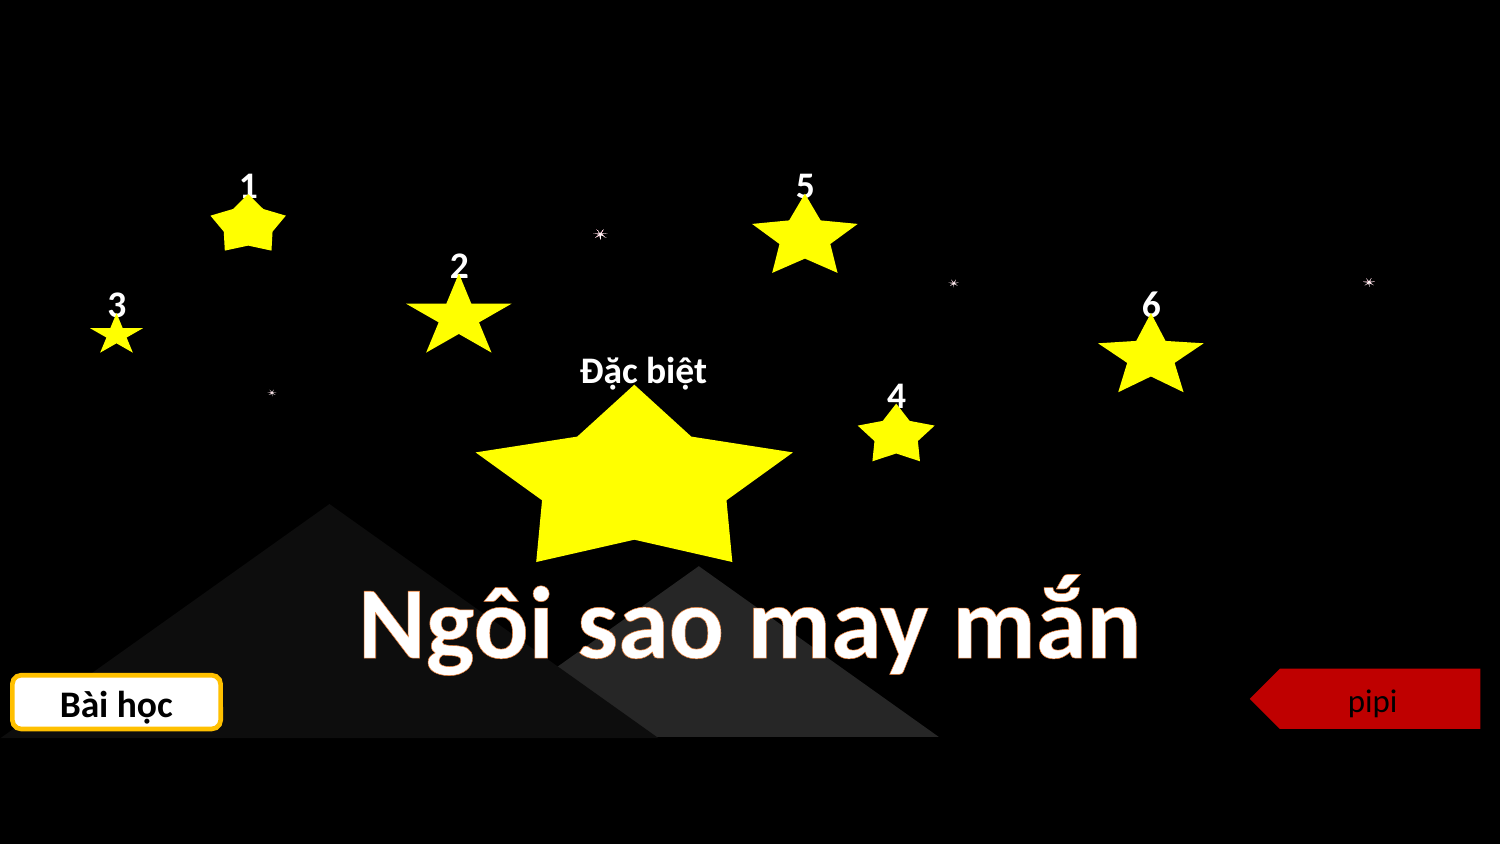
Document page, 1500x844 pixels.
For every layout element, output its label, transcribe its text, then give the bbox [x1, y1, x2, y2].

text_box [855, 401, 937, 463]
text_box [208, 192, 288, 252]
picture [1362, 277, 1389, 295]
text_box [1094, 310, 1207, 395]
picture [948, 279, 970, 295]
text_box [0, 502, 662, 740]
text_box Đặc biệt [564, 338, 723, 399]
text_box 1 [224, 154, 274, 210]
text_box 6 [1127, 272, 1176, 333]
picture [592, 228, 624, 249]
text_box 2 [435, 233, 484, 294]
text_box 3 [92, 272, 142, 327]
text_box [749, 191, 861, 275]
text_box 4 [872, 363, 922, 421]
text_box 5 [781, 153, 830, 214]
picture [267, 389, 286, 403]
text_box Bài học [11, 674, 222, 731]
text_box Ngôi sao may mắn [349, 550, 1151, 683]
text_box [585, 683, 942, 738]
text_box [405, 270, 513, 356]
text_box pipi [1248, 667, 1482, 731]
text_box [89, 310, 144, 356]
text_box [472, 383, 796, 550]
